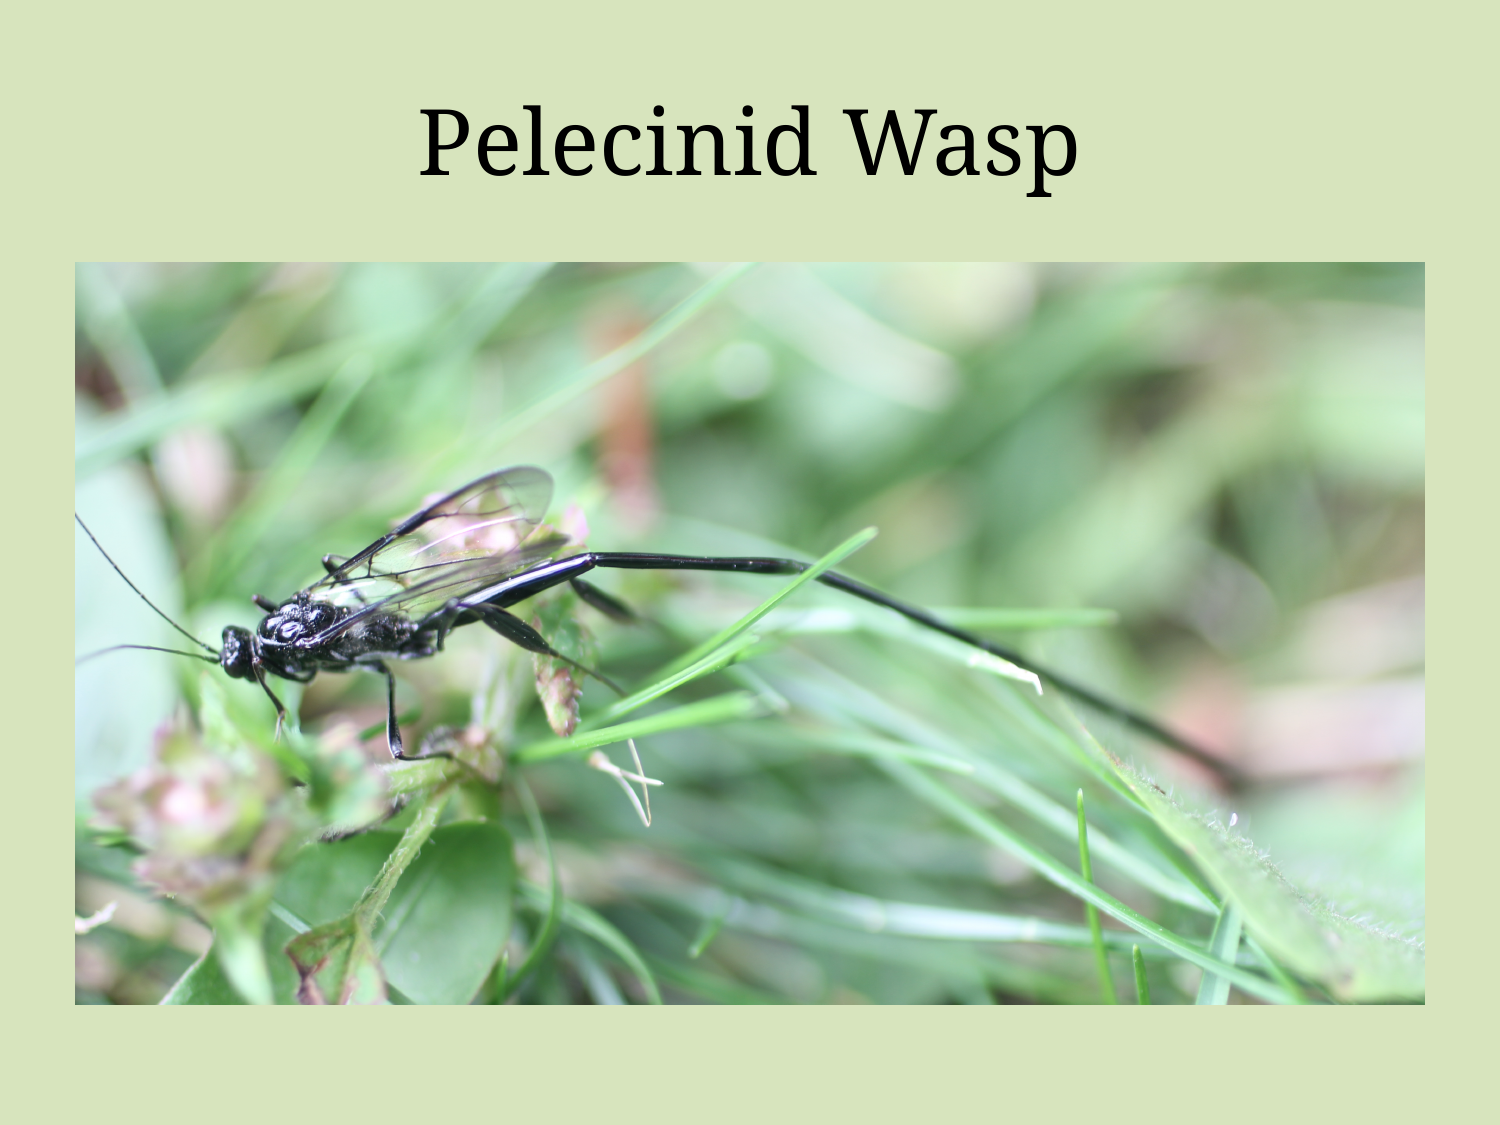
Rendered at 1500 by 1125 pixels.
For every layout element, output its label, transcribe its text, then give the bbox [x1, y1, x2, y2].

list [74, 262, 1426, 1006]
title Pelecinid Wasp [74, 44, 1426, 233]
